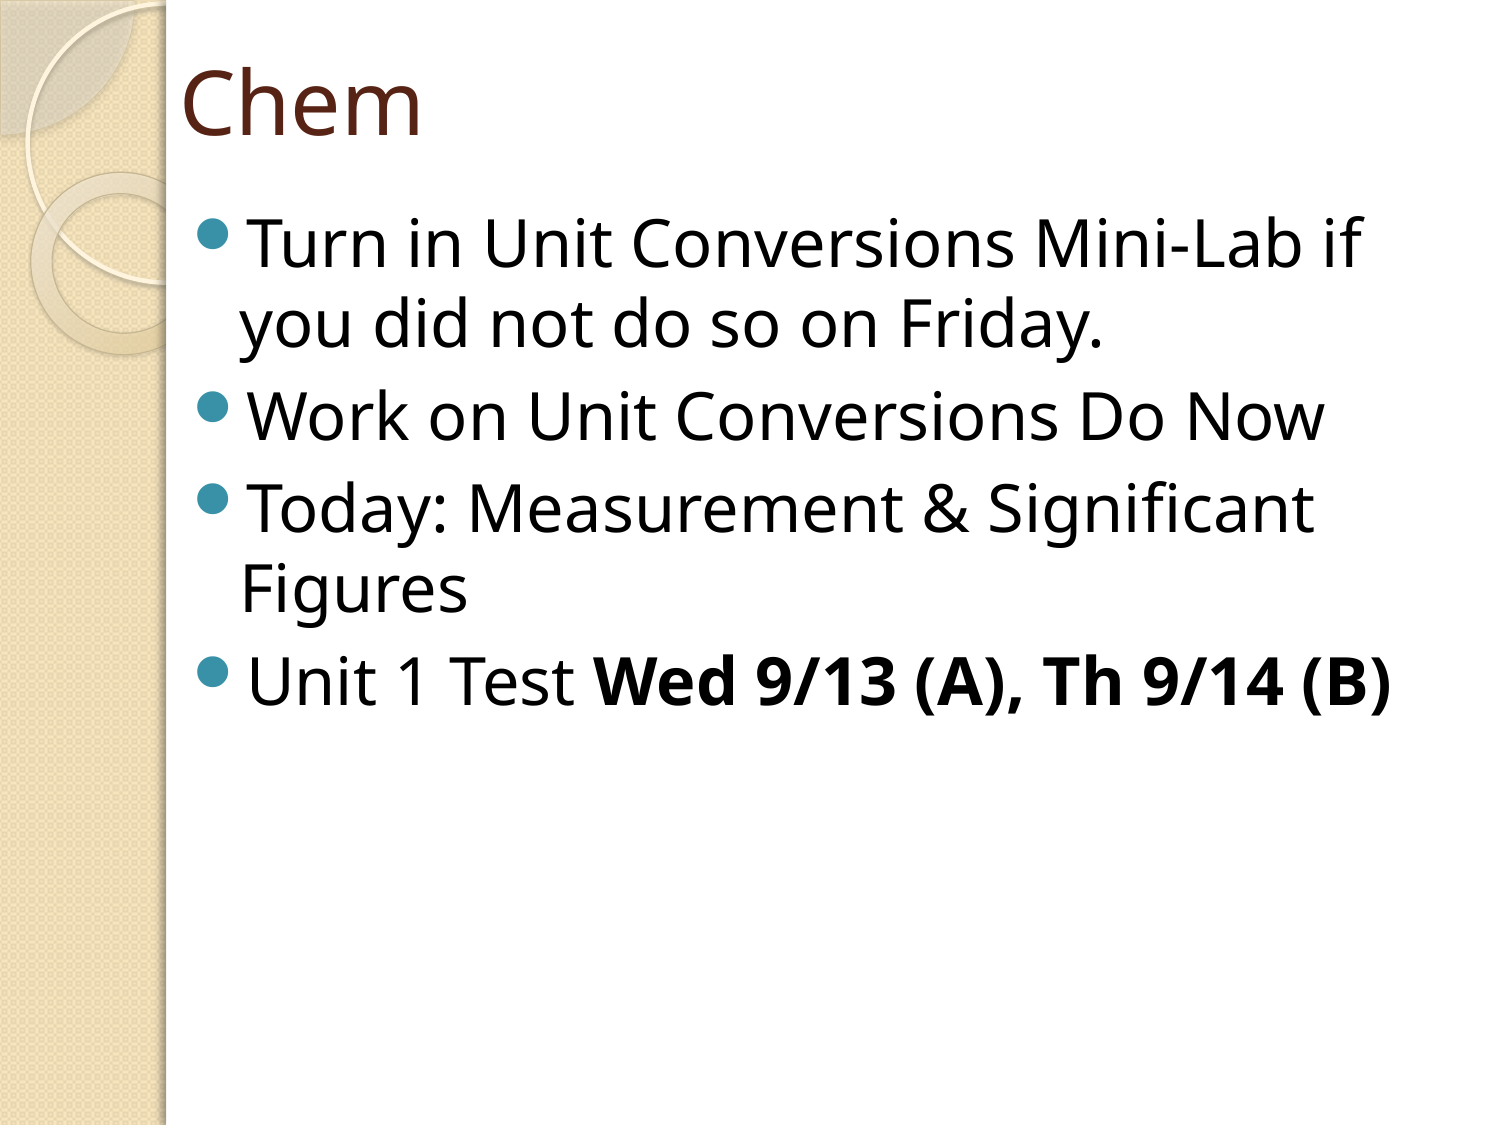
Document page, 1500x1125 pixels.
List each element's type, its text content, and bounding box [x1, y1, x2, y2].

title Chem [164, 6, 1395, 193]
list Turn in Unit Conversions Mini-Lab if you did not do so on Friday. Work on Unit Conversions Do Now Today: Measurement & Significant Figures Unit 1 Test Wed 9/13 (A), Th 9/14 (B) [164, 193, 1466, 982]
